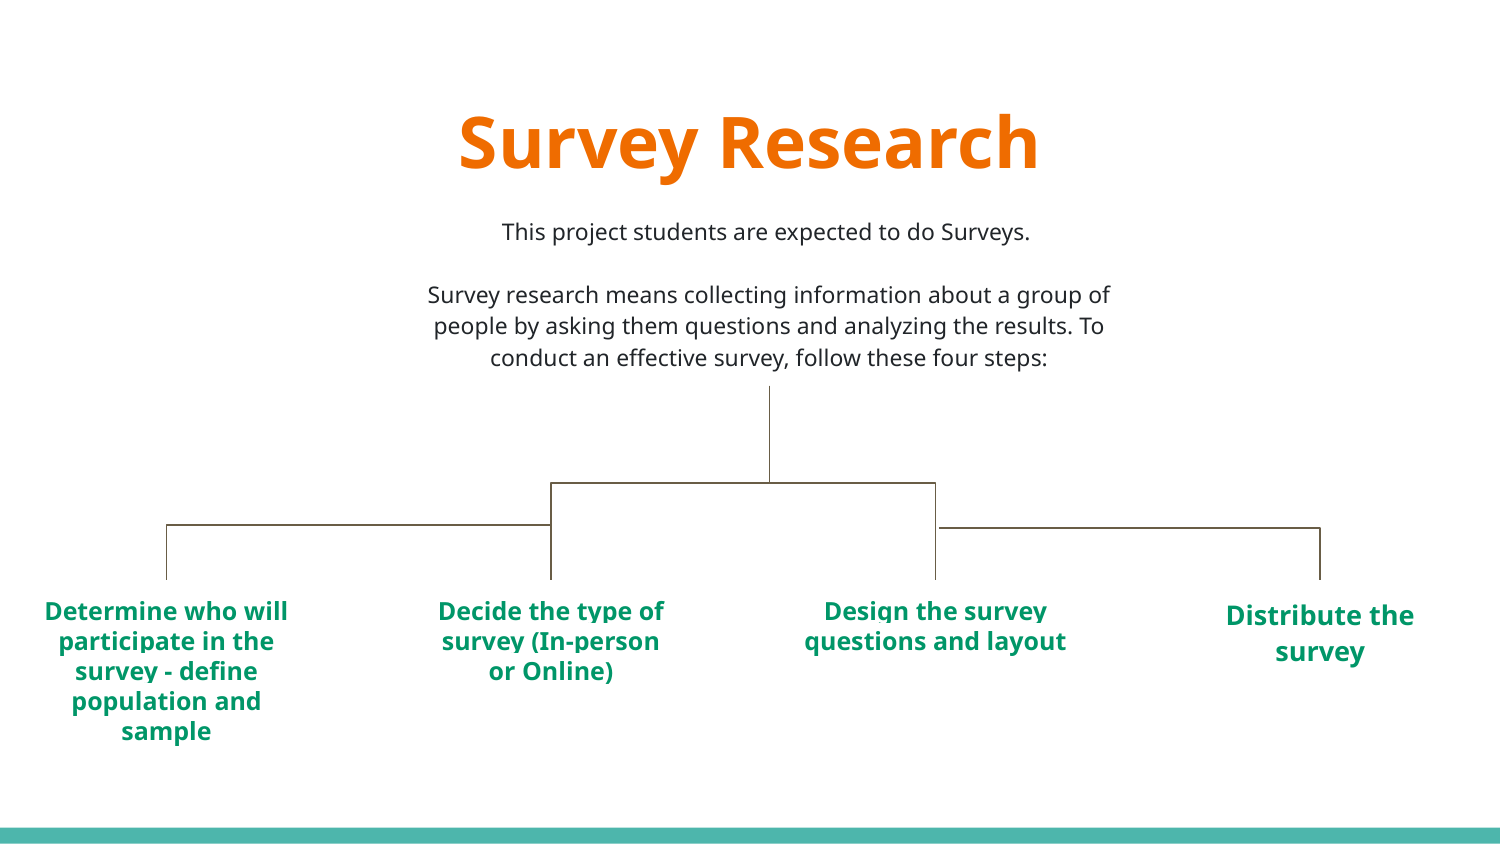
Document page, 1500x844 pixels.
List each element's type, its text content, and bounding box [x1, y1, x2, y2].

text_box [561, 372, 759, 592]
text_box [938, 527, 1321, 581]
text_box Distribute the survey [1172, 580, 1468, 682]
text_box This project students are expected to do Surveys. Survey research means collecting information about a group of people by asking them questions and analyzing the results. To conduct an effective survey, follow these four steps: [378, 198, 1161, 386]
text_box Design the survey questions and layout [787, 580, 1084, 670]
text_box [754, 398, 951, 566]
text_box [166, 524, 551, 581]
text_box Decide the type of survey (In-person or Online) [403, 587, 699, 700]
title Survey Research [51, 82, 1449, 199]
text_box Determine who will participate in the survey - define population and sample [18, 580, 315, 760]
